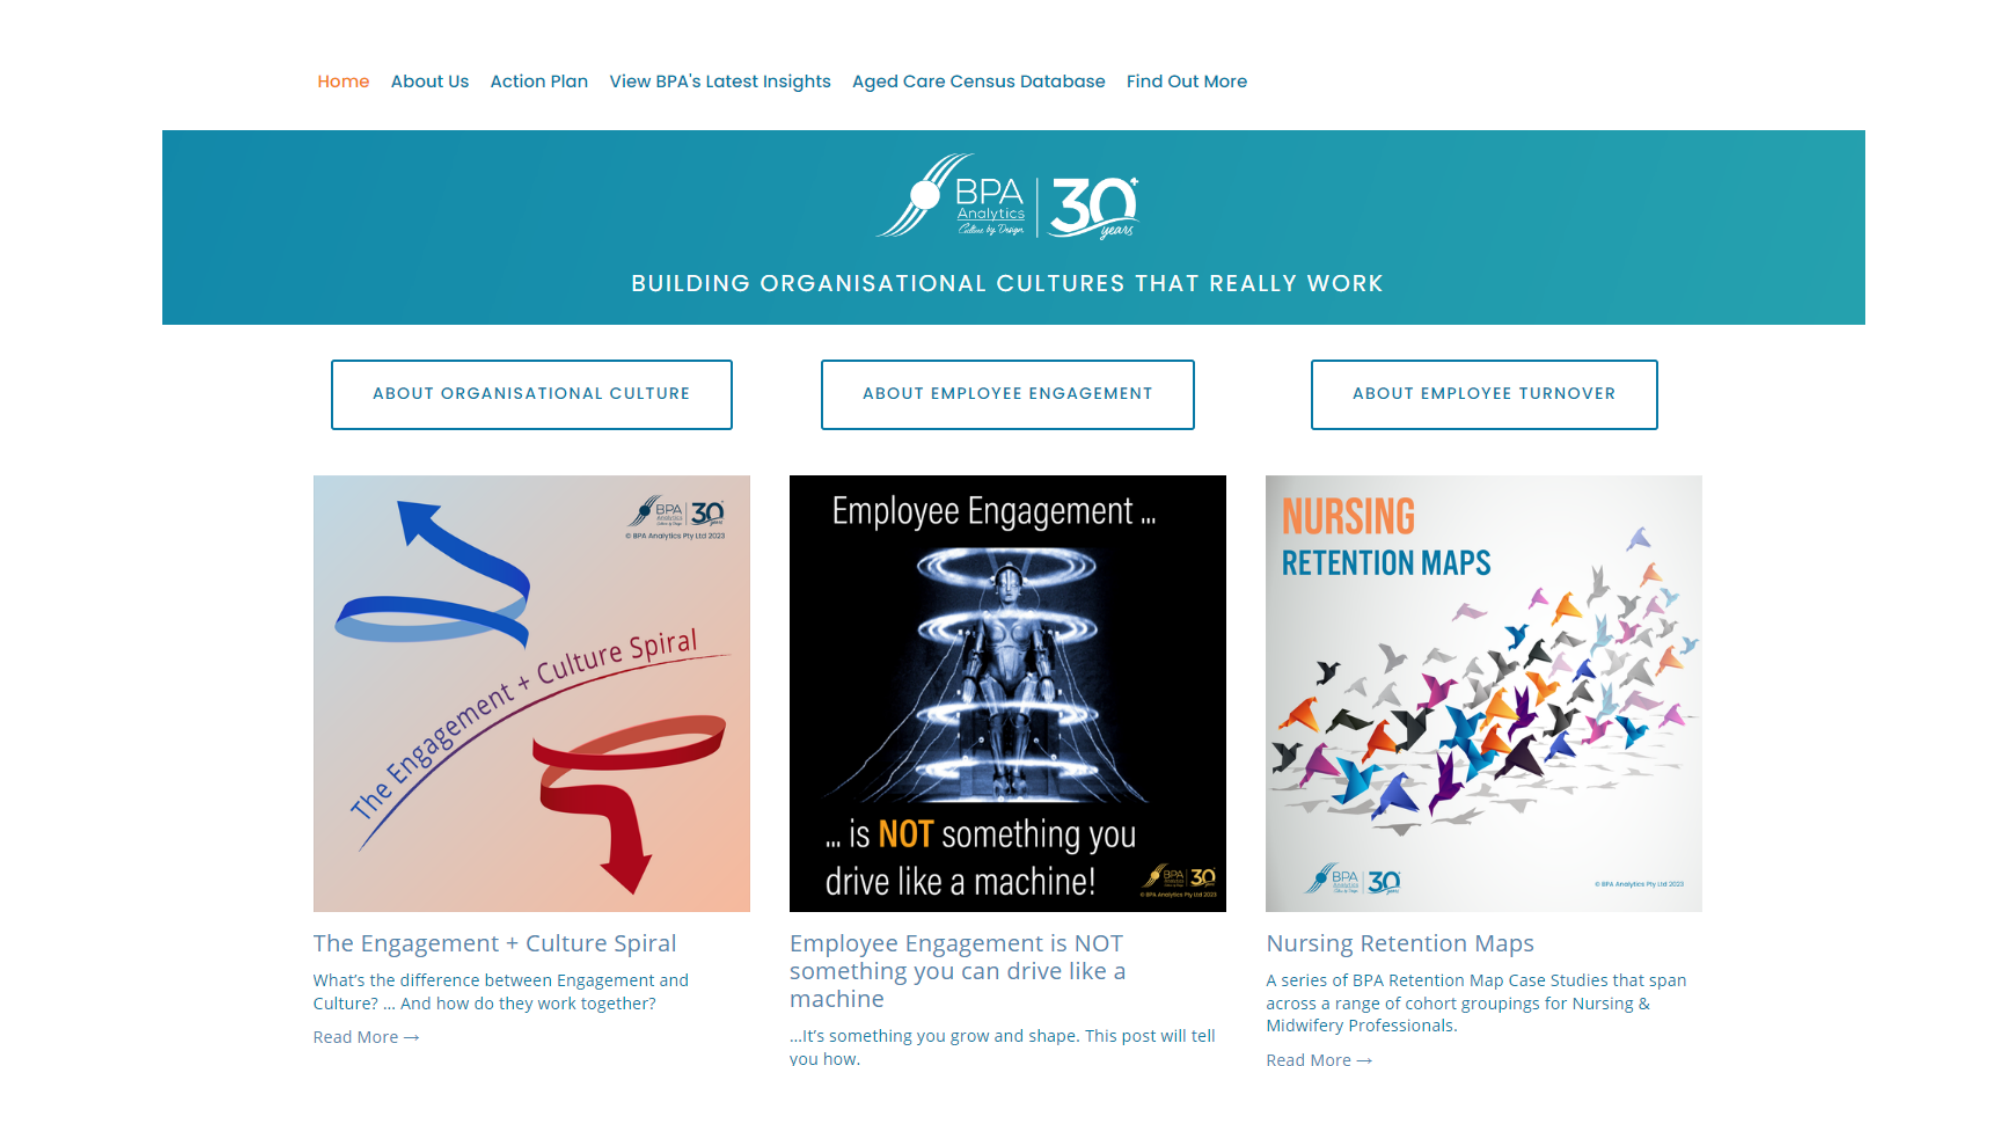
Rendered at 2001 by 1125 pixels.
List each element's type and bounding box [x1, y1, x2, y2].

list [162, 54, 1866, 1066]
